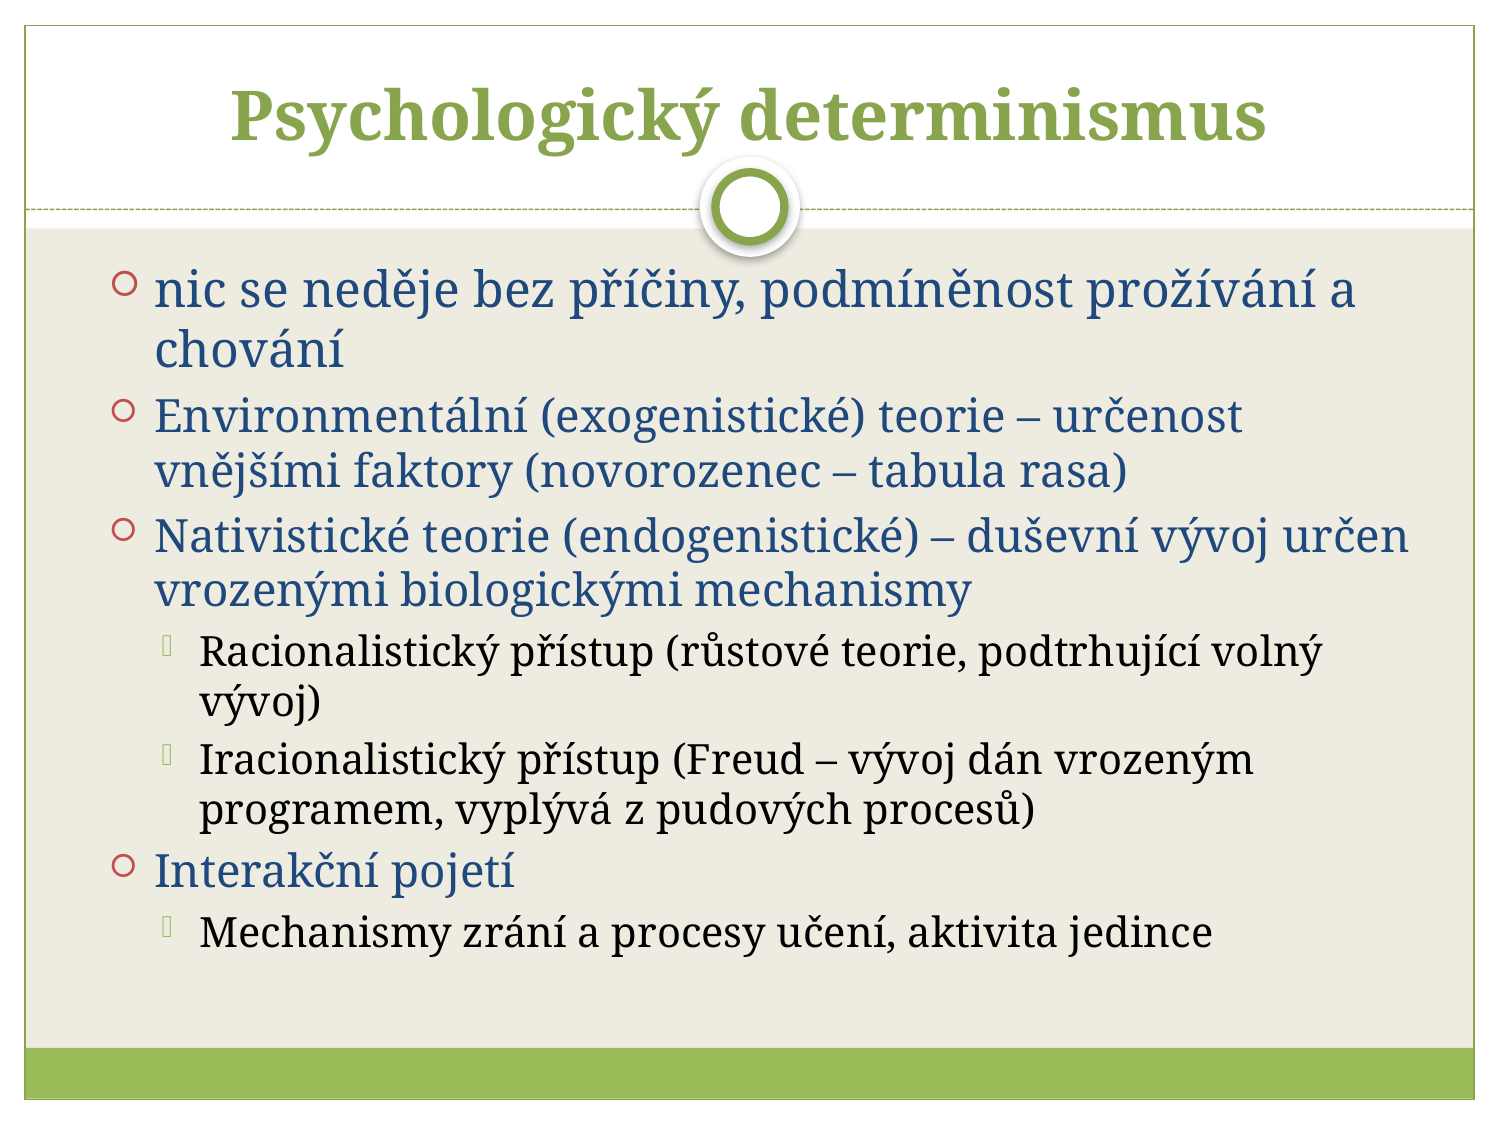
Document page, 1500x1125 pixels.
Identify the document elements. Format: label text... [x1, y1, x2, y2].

list nic se neděje bez příčiny, podmíněnost prožívání a chování Environmentální (exogenistické) teorie – určenost vnějšími faktory (novorozenec – tabula rasa) Nativistické teorie (endogenistické) – duševní vývoj určen vrozenými biologickými mechanismy Racionalistický přístup (růstové teorie, podtrhující volný vývoj) Iracionalistický přístup (Freud – vývoj dán vrozeným programem, vyplývá z pudových procesů) Interakční pojetí Mechanismy zrání a procesy učení, aktivita jedince [49, 250, 1445, 1001]
title Psychologický determinismus [49, 37, 1450, 162]
